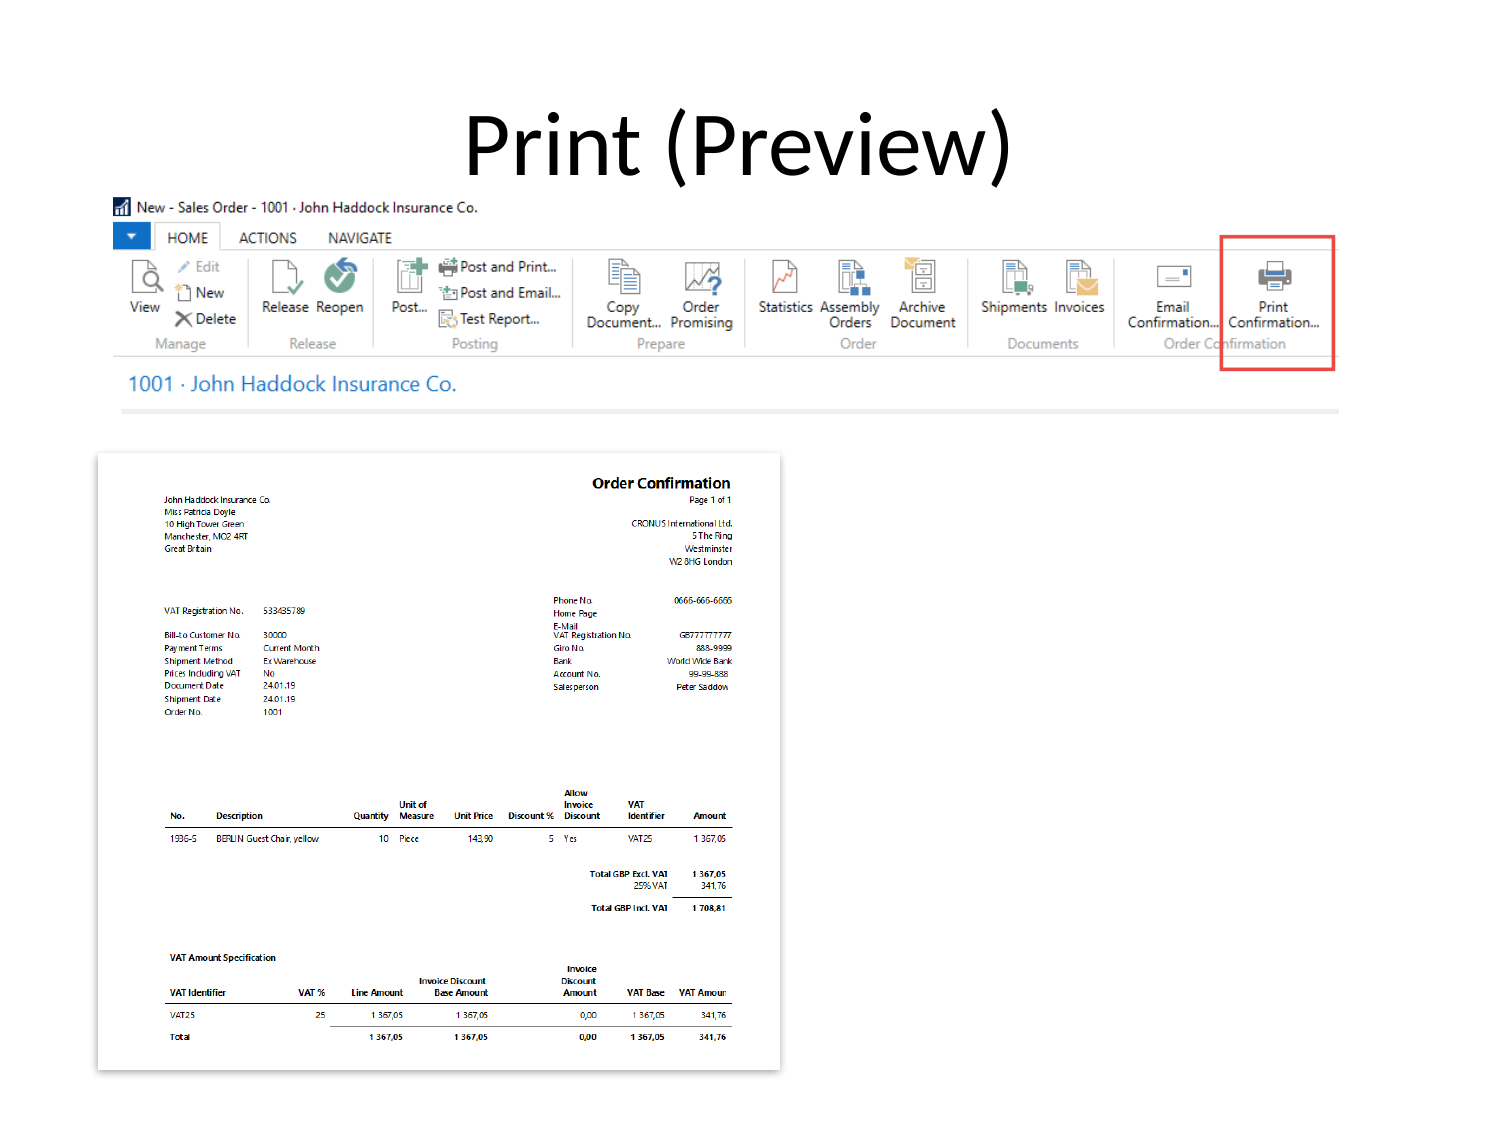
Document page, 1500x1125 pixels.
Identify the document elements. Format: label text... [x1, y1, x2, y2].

title Print (Preview) [75, 45, 1425, 233]
picture [111, 467, 766, 1056]
picture [111, 195, 1340, 415]
